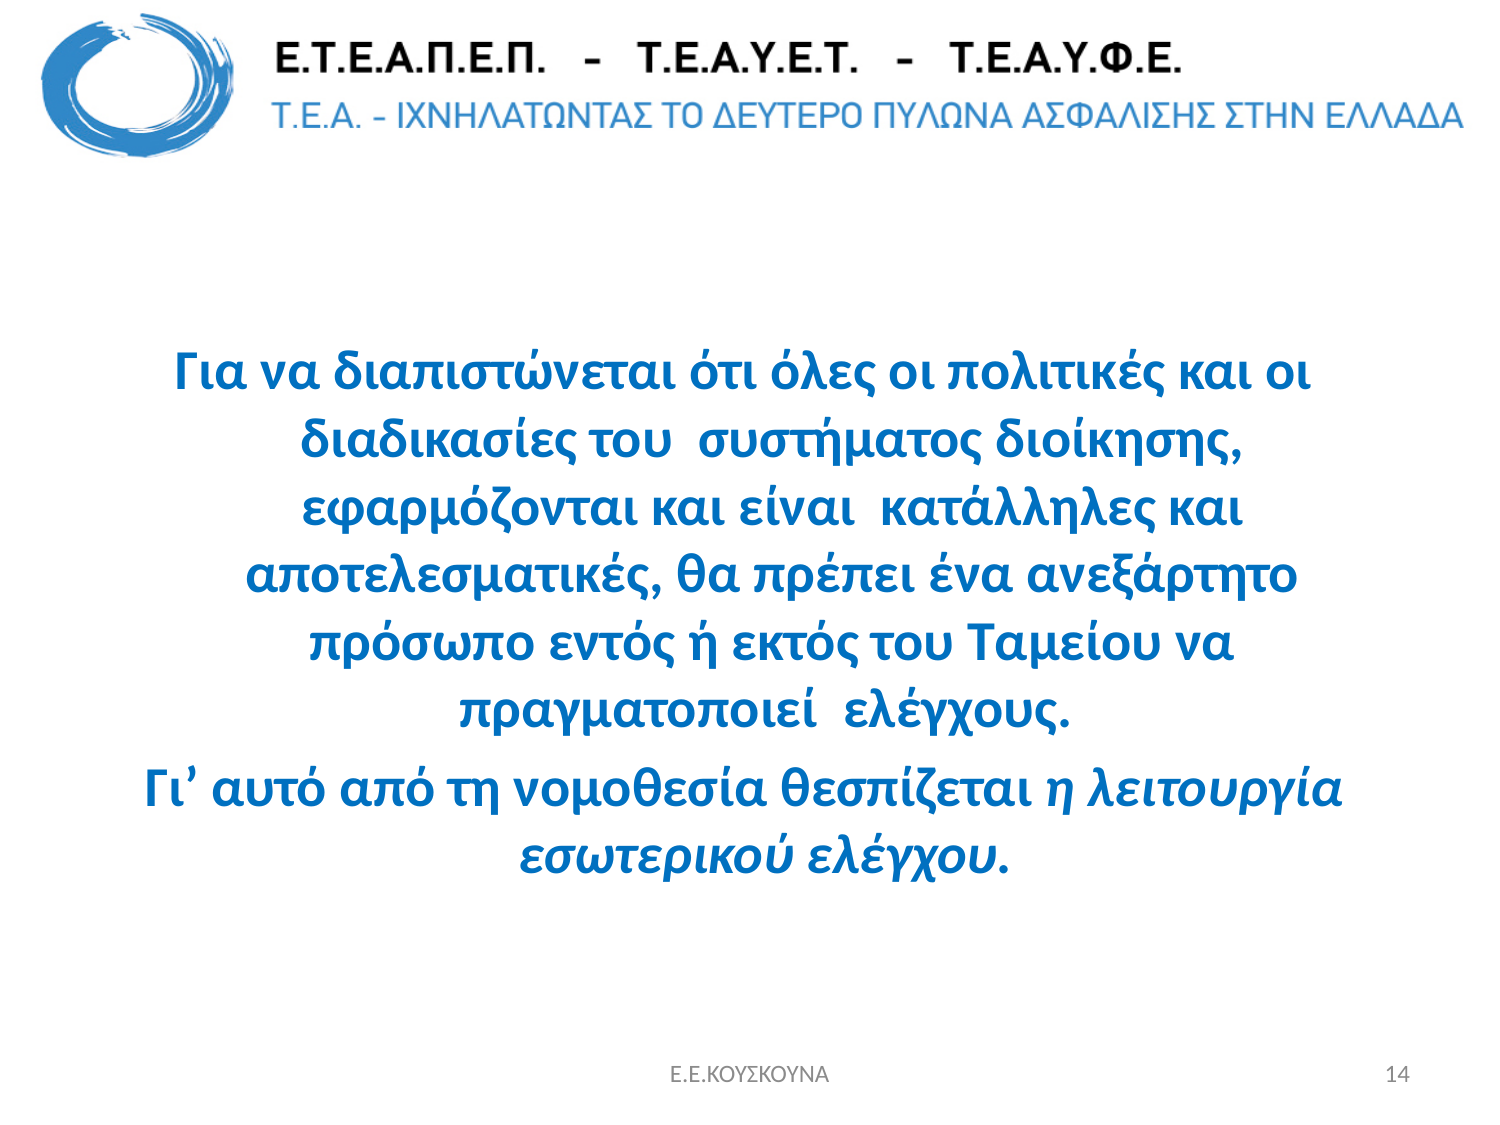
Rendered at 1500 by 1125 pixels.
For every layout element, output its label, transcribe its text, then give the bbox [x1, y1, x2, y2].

slide_number 14 [1074, 1042, 1425, 1103]
footer Ε.Ε.ΚΟΥΣΚΟΥΝΑ [512, 1042, 988, 1103]
picture [5, 0, 1500, 173]
list Για να διαπιστώνεται ότι όλες οι πολιτικές και οι διαδικασίες του συστήματος διοίκησης, εφαρμόζονται και είναι κατάλληλες και αποτελεσματικές, θα πρέπει ένα ανεξάρτητο πρόσωπο εντός ή εκτός του Ταμείου να πραγματοποιεί ελέγχους. Γι’ αυτό από τη νομοθεσία θεσπίζεται η λειτουργία εσωτερικού ελέγχου. [112, 326, 1376, 1005]
